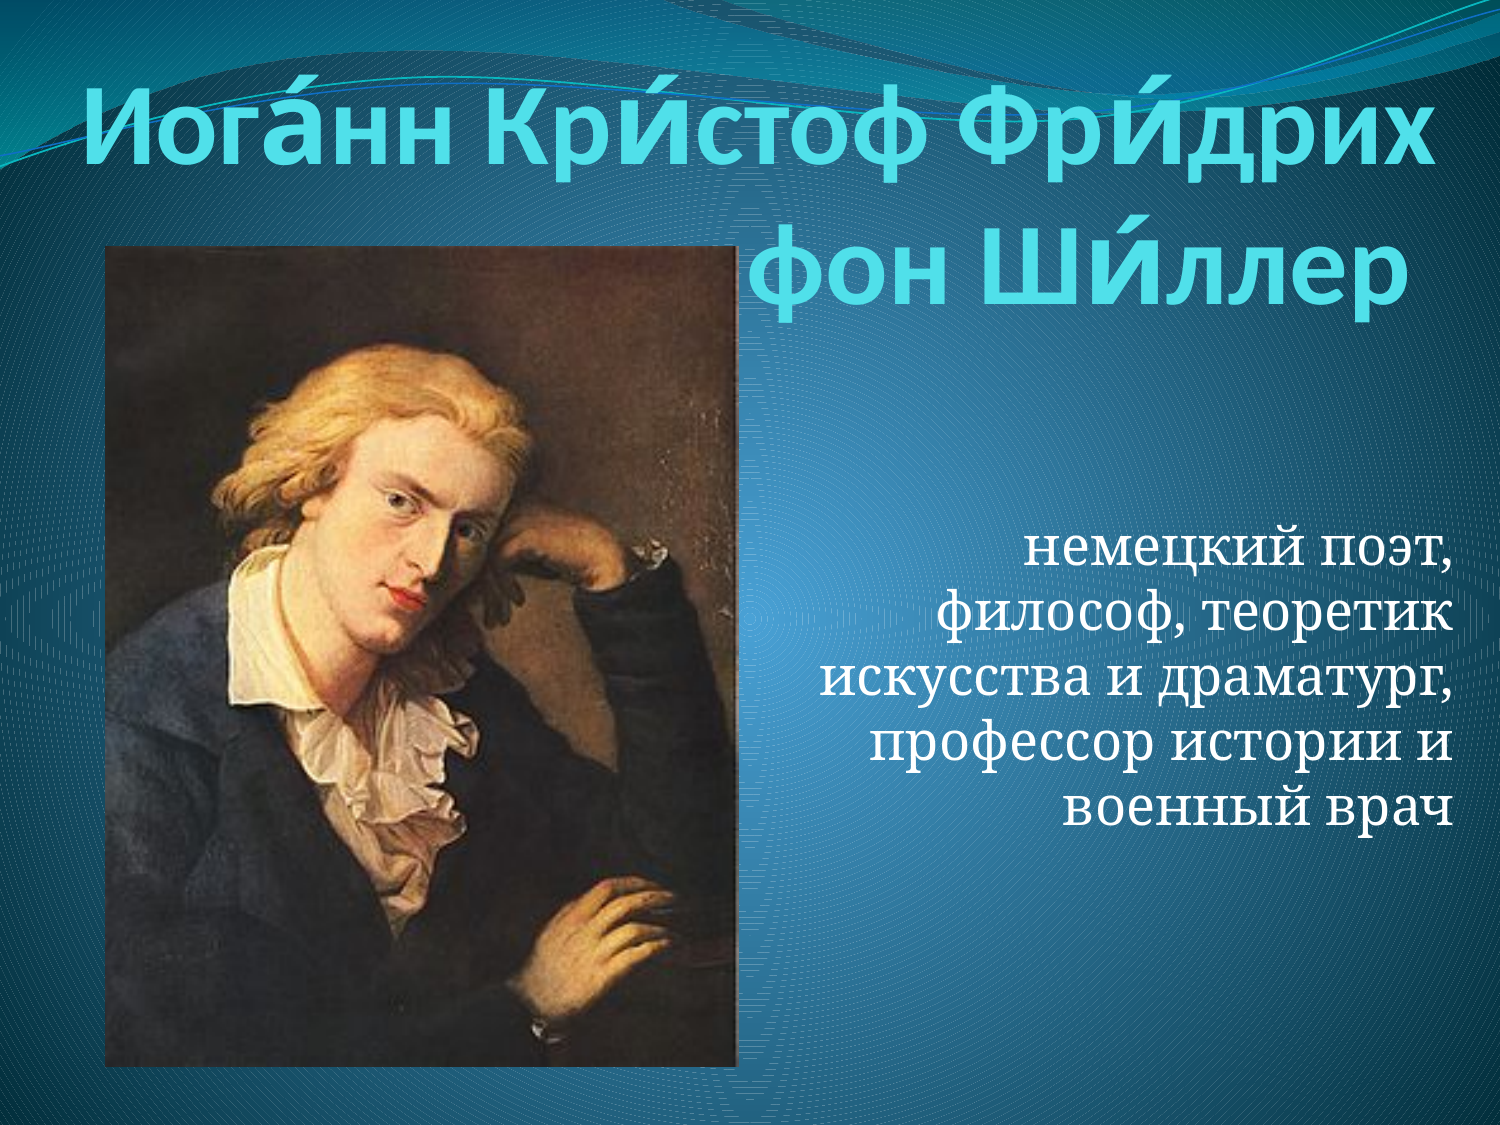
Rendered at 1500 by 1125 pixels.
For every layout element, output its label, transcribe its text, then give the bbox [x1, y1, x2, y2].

title Иога́нн Кри́стоф Фри́дрих фон Ши́ллер [46, 35, 1442, 329]
picture [105, 245, 739, 1067]
subtitle немецкий поэт, философ, теоретик искусства и драматург, профессор истории и военный врач [761, 503, 1465, 868]
